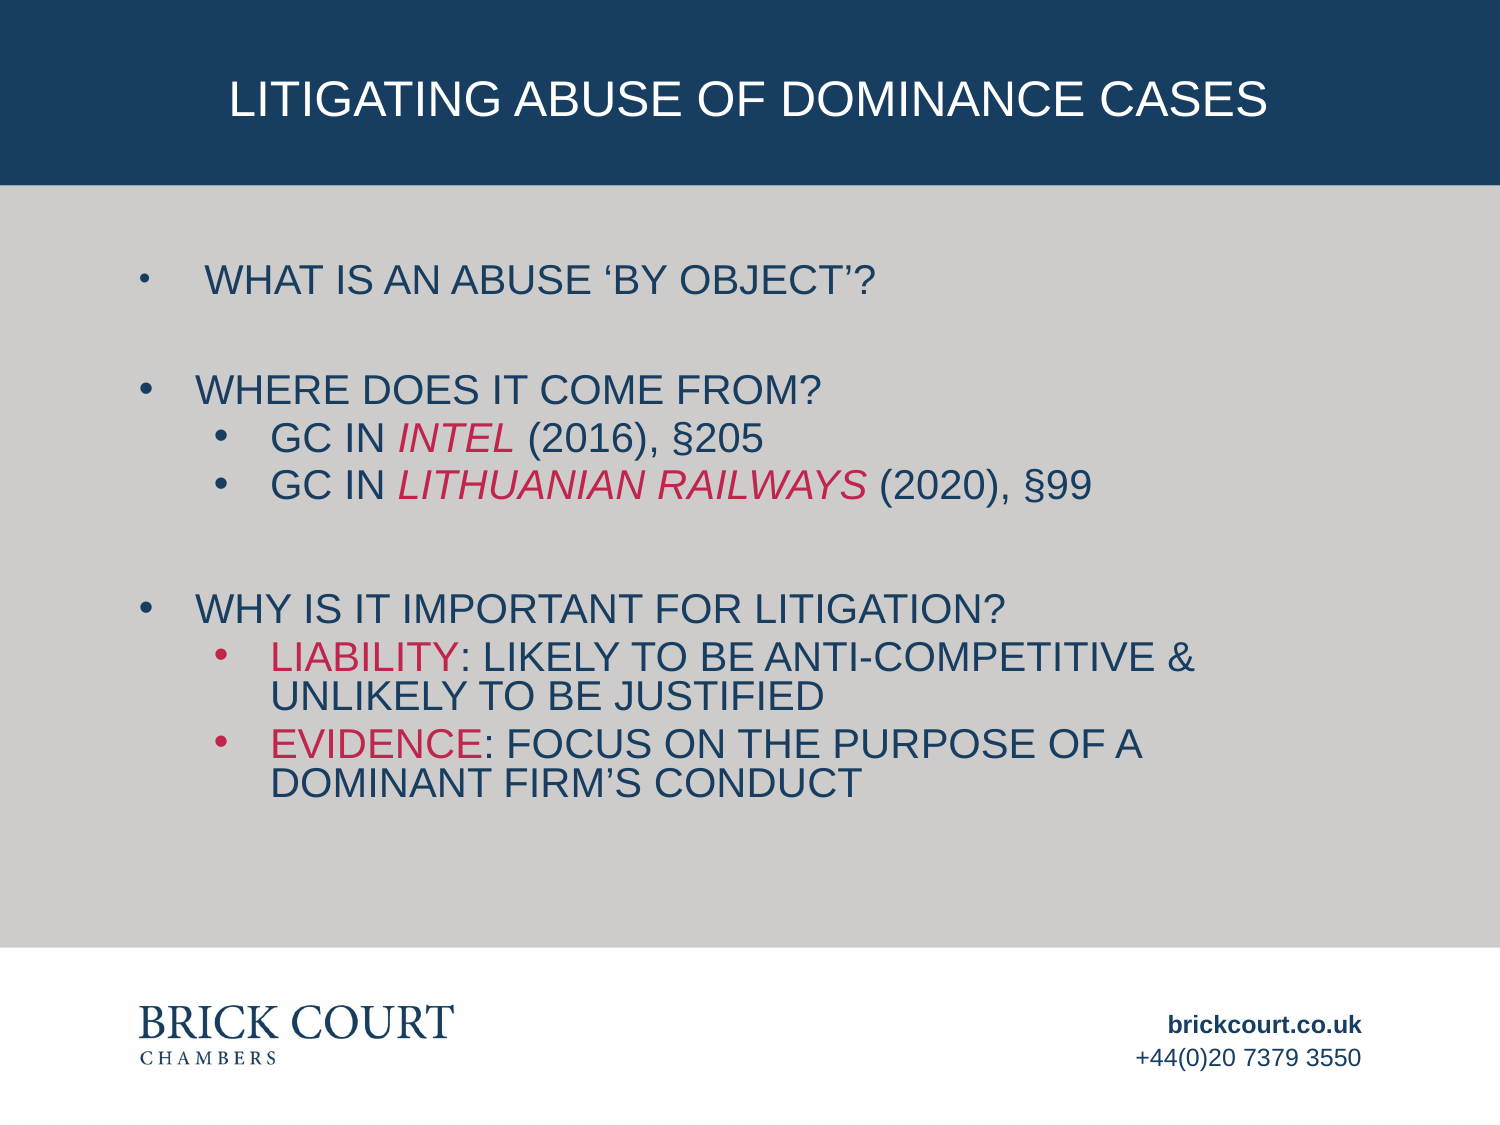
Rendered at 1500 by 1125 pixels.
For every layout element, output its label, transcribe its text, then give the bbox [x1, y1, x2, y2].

title LITIGATING ABUSE OF DOMINANCE CASES [138, 59, 1359, 140]
list WHAT IS AN ABUSE ‘BY OBJECT’? WHERE DOES IT COME FROM? GC IN INTEL (2016), §205 GC IN LITHUANIAN RAILWAYS (2020), §99 WHY IS IT IMPORTANT FOR LITIGATION? LIABILITY: LIKELY TO BE ANTI-COMPETITIVE & UNLIKELY TO BE JUSTIFIED EVIDENCE: FOCUS ON THE PURPOSE OF A DOMINANT FIRM’S CONDUCT [138, 296, 1235, 852]
text_box [138, 140, 1359, 296]
picture [0, 948, 1500, 1125]
footer brickcourt.co.uk +44(0)20 7379 3550 [871, 1008, 1378, 1069]
